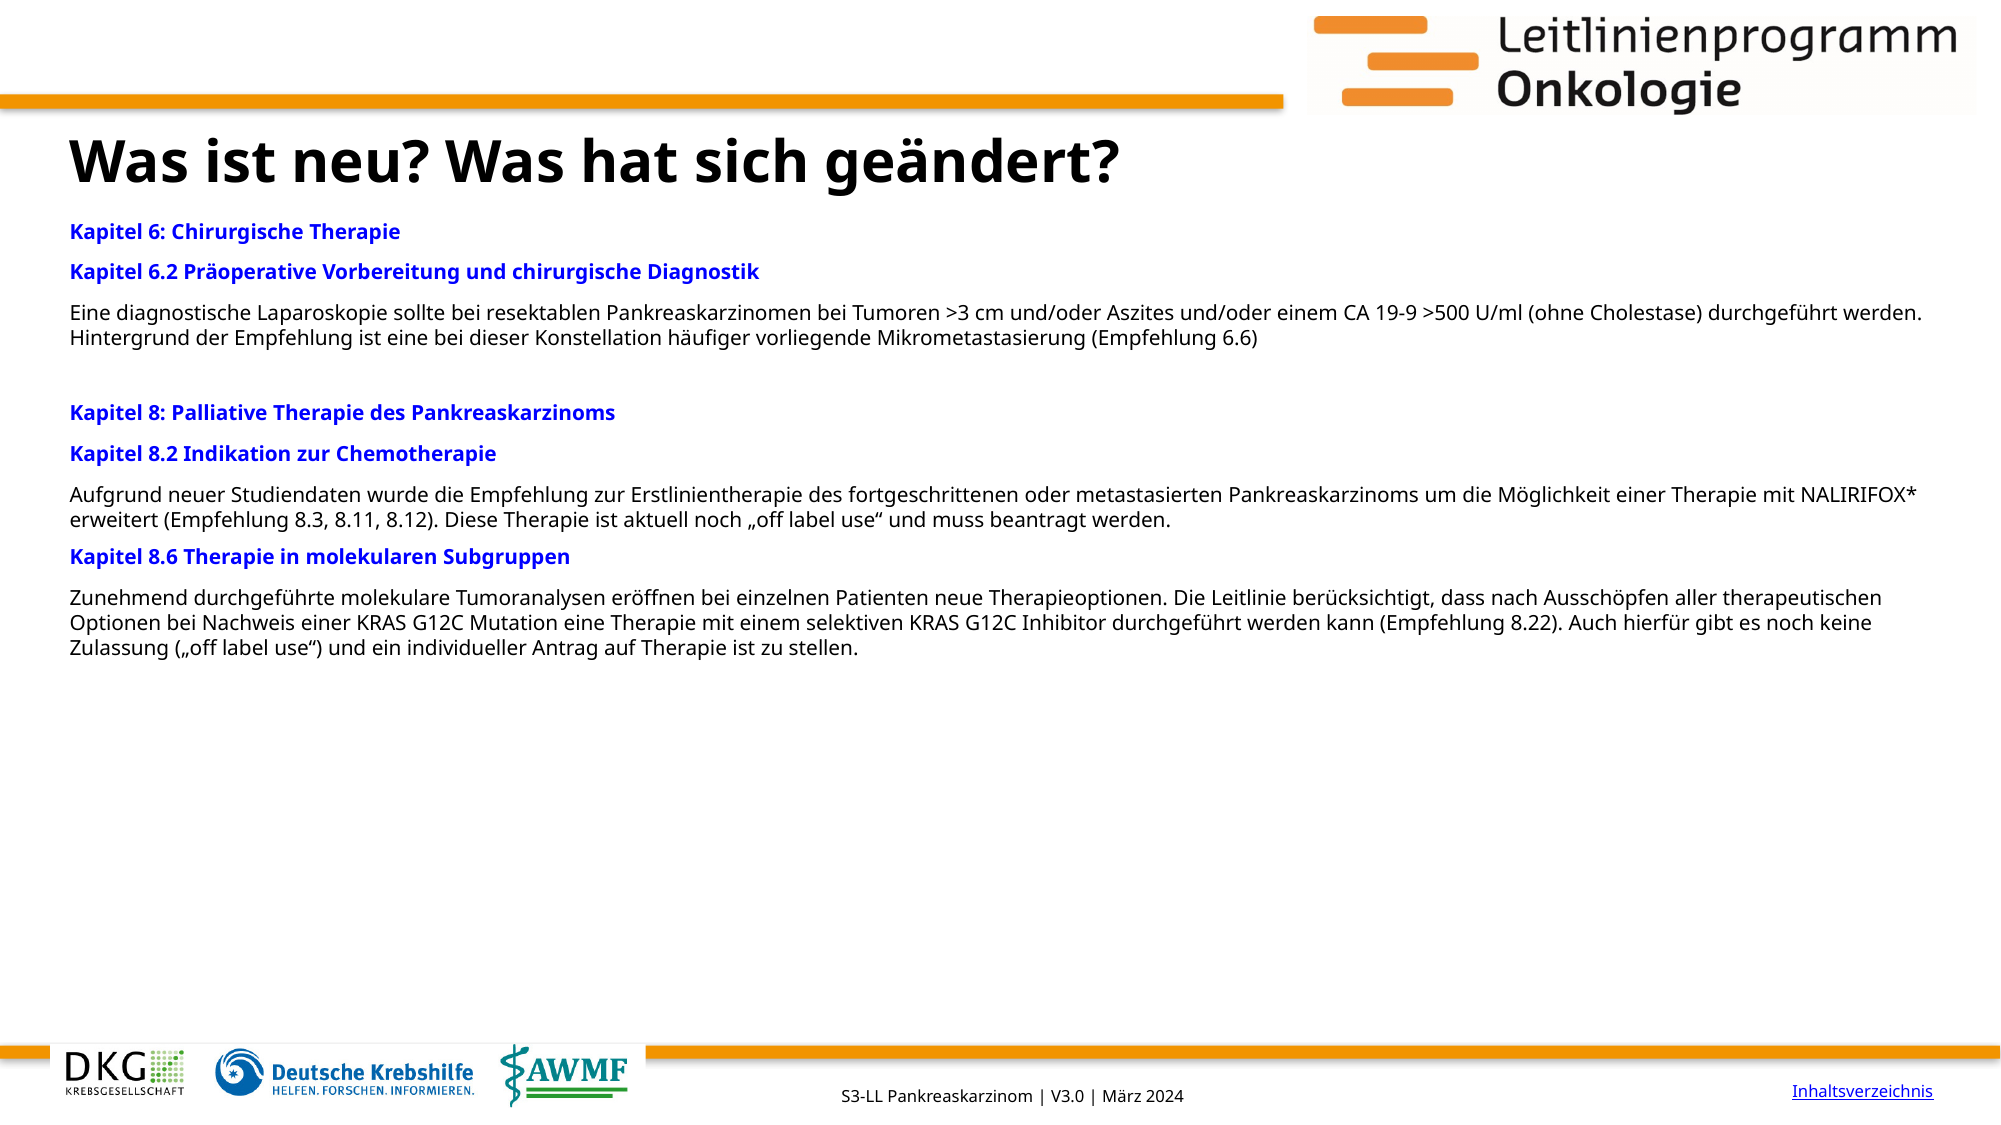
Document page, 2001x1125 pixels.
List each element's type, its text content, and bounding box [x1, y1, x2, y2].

text_box Kapitel 6: Chirurgische Therapie Kapitel 6.2 Präoperative Vorbereitung und chirurgische Diagnostik Eine diagnostische Laparoskopie sollte bei resektablen Pankreaskarzinomen bei Tumoren >3 cm und/oder Aszites und/oder einem CA 19-9 >500 U/ml (ohne Cholestase) durchgeführt werden. Hintergrund der Empfehlung ist eine bei dieser Konstellation häufiger vorliegende Mikrometastasierung (Empfehlung 6.6) Kapitel 8: Palliative Therapie des Pankreaskarzinoms Kapitel 8.2 Indikation zur Chemotherapie Aufgrund neuer Studiendaten wurde die Empfehlung zur Erstlinientherapie des fortgeschrittenen oder metastasierten Pankreaskarzinoms um die Möglichkeit einer Therapie mit NALIRIFOX* erweitert (Empfehlung 8.3, 8.11, 8.12). Diese Therapie ist aktuell noch „off label use“ und muss beantragt werden. Kapitel 8.6 Therapie in molekularen Subgruppen Zunehmend durchgeführte molekulare Tumoranalysen eröffnen bei einzelnen Patienten neue Therapieoptionen. Die Leitlinie berücksichtigt, dass nach Ausschöpfen aller therapeutischen Optionen bei Nachweis einer KRAS G12C Mutation eine Therapie mit einem selektiven KRAS G12C Inhibitor durchgeführt werden kann (Empfehlung 8.22). Auch hierfür gibt es noch keine Zulassung („off label use“) und ein individueller Antrag auf Therapie ist zu stellen. [54, 211, 1955, 967]
picture [50, 1044, 646, 1108]
title Was ist neu? Was hat sich geändert? [54, 107, 1955, 211]
text_box S3-LL Pankreaskarzinom | V3.0 | März 2024 [826, 1065, 1654, 1125]
picture [1307, 16, 1977, 115]
text_box Inhaltsverzeichnis [1777, 1073, 1949, 1112]
